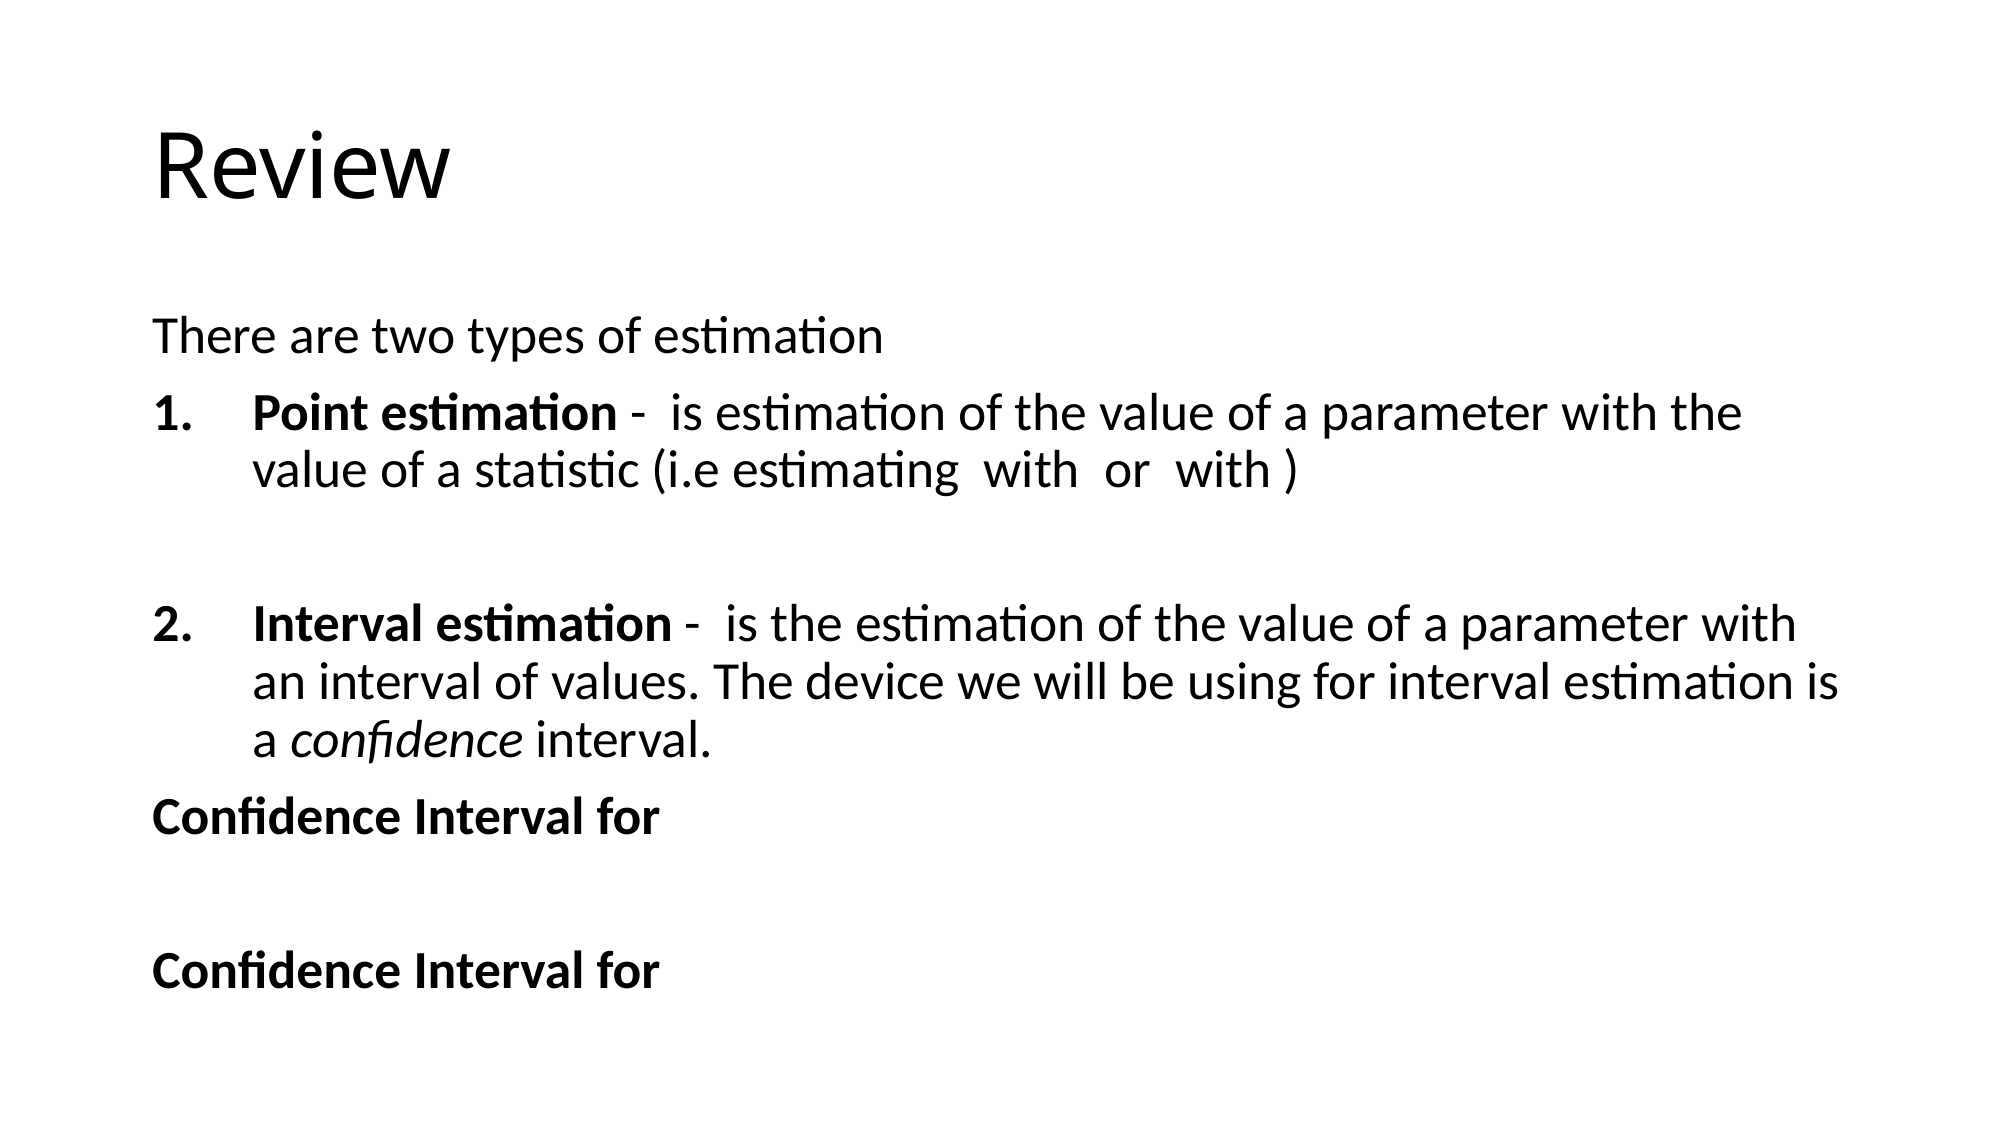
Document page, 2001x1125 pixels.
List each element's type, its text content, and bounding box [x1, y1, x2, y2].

title Review [137, 59, 1863, 278]
